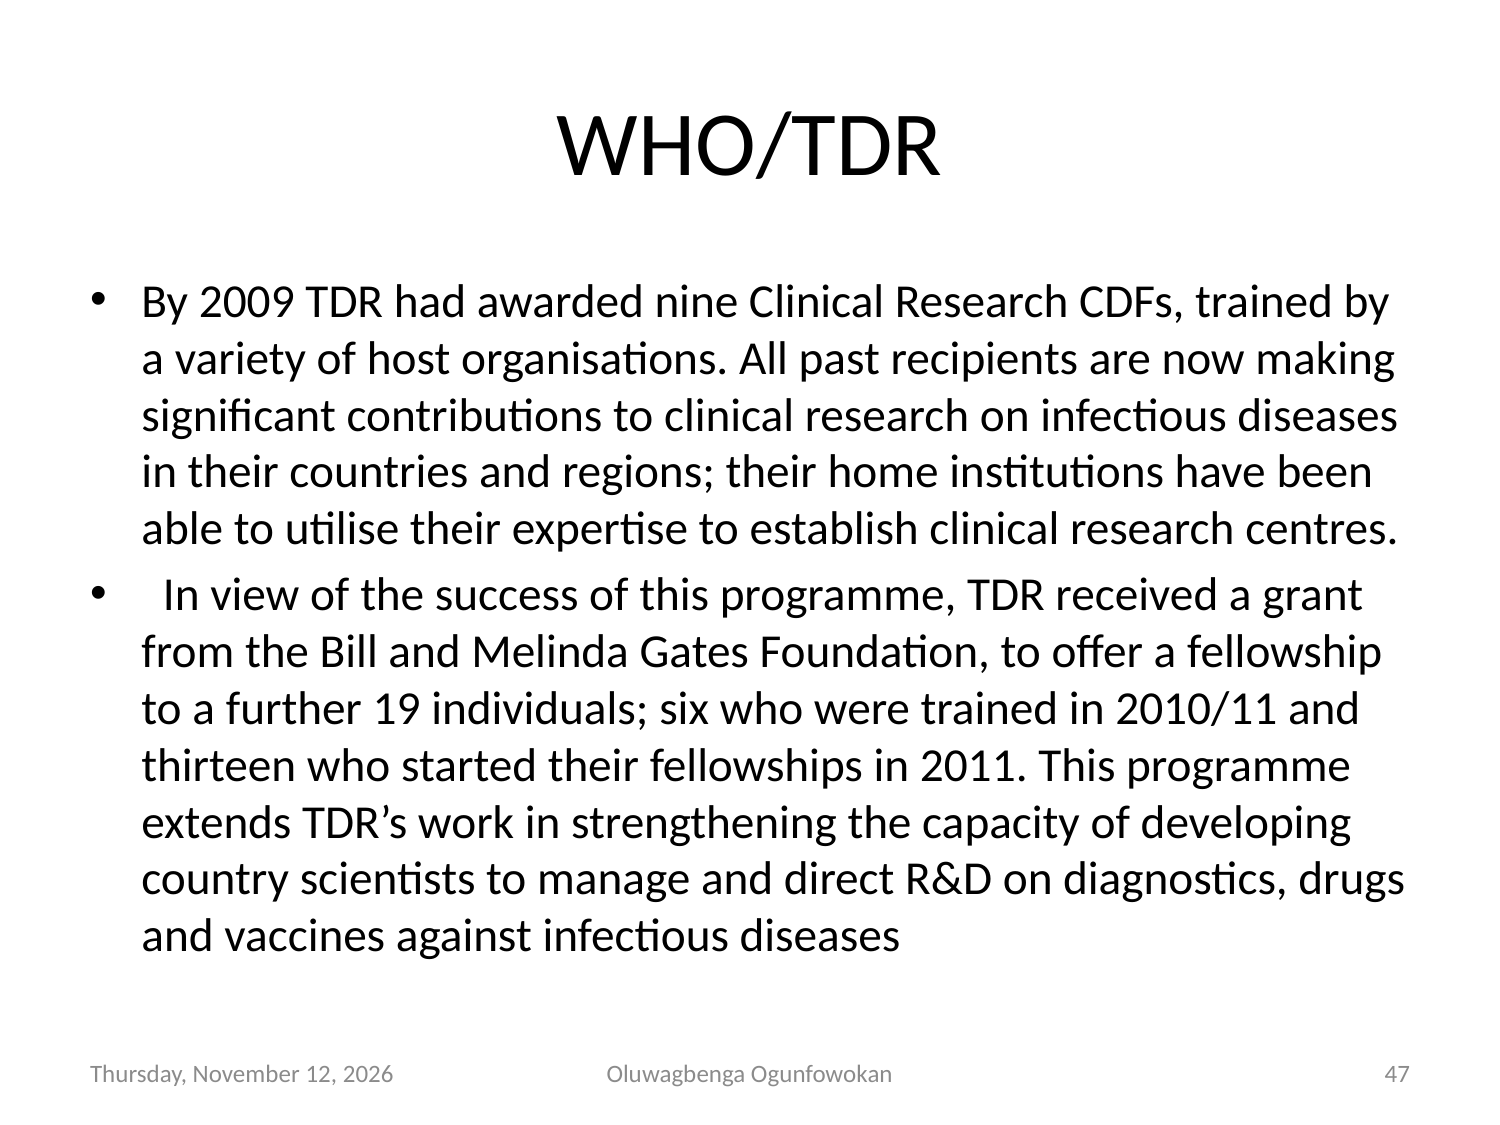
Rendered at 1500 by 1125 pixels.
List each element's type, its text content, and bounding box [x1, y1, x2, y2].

slide_number 47 [1074, 1042, 1425, 1103]
list By 2009 TDR had awarded nine Clinical Research CDFs, trained by a variety of host organisations. All past recipients are now making significant contributions to clinical research on infectious diseases in their countries and regions; their home institutions have been able to utilise their expertise to establish clinical research centres. In view of the success of this programme, TDR received a grant from the Bill and Melinda Gates Foundation, to offer a fellowship to a further 19 individuals; six who were trained in 2010/11 and thirteen who started their fellowships in 2011. This programme extends TDR’s work in strengthening the capacity of developing country scientists to manage and direct R&D on diagnostics, drugs and vaccines against infectious diseases [75, 262, 1425, 1005]
title WHO/TDR [75, 45, 1425, 233]
footer Oluwagbenga Ogunfowokan [512, 1042, 988, 1103]
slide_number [75, 1042, 425, 1103]
